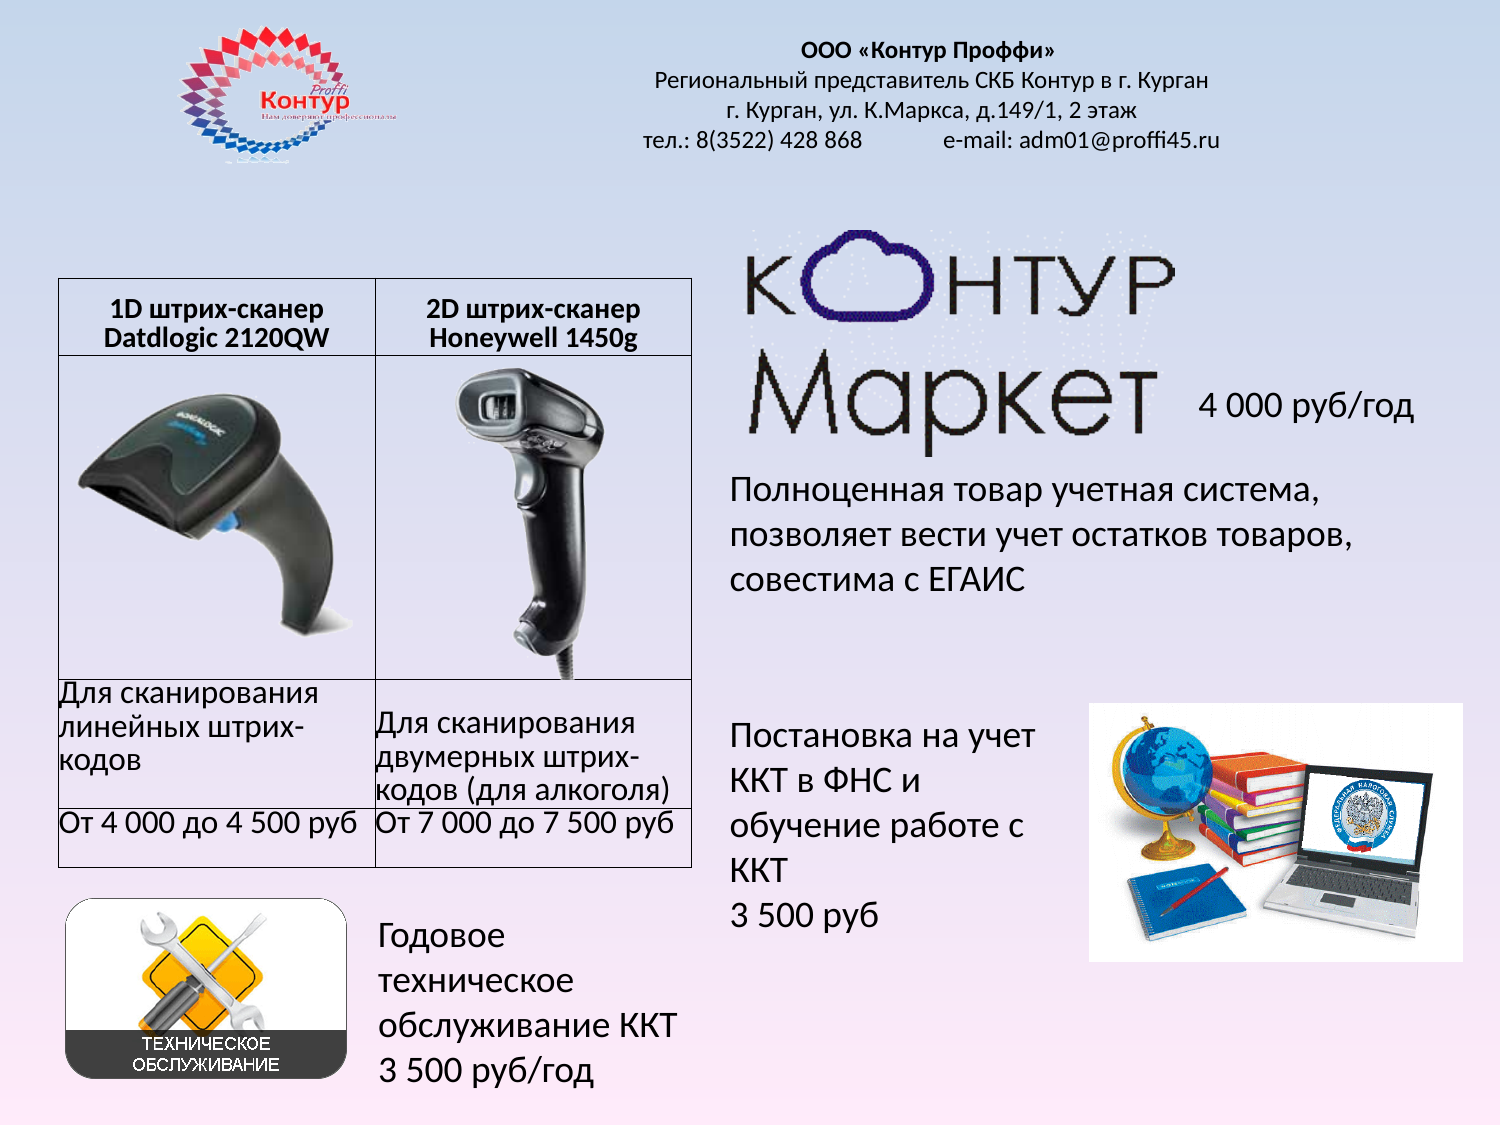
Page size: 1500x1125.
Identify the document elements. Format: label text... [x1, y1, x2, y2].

picture [59, 367, 373, 667]
picture [175, 23, 399, 165]
table_cell Для сканирования двумерных штрих-кодов (для алкоголя) [376, 680, 691, 808]
text_box Годовое техническое обслуживание ККТ 3 500 руб/год [363, 902, 715, 1098]
text_box ООО «Контур Проффи» Региональный представитель СКБ Контур в г. Курган г. Курган, ул. К.Маркса, д.149/1, 2 этаж тел.: 8(3522) 428 868 e-mail: adm01@proffi45.ru [490, 26, 1374, 162]
table_cell От 7 000 до 7 500 руб [376, 809, 691, 867]
picture [1089, 702, 1463, 962]
table_header 1D штрих-сканер Datdlogic 2120QW [59, 279, 375, 355]
text_box Постановка на учет ККТ в ФНС и обучение работе с ККТ 3 500 руб [714, 703, 1067, 943]
picture [410, 357, 654, 680]
picture [738, 230, 1175, 458]
table_cell [376, 356, 411, 679]
table_cell [651, 356, 691, 679]
table_cell [59, 356, 375, 368]
text_box 4 000 руб/год [1183, 372, 1477, 433]
table_cell [59, 673, 375, 679]
table_cell Для сканирования линейных штрих-кодов [59, 680, 375, 808]
picture [58, 890, 352, 1087]
table_header 2D штрих-сканер Honeywell 1450g [376, 279, 691, 355]
text_box Полноценная товар учетная система, позволяет вести учет остатков товаров, совестима с ЕГАИС [714, 456, 1454, 607]
table_cell От 4 000 до 4 500 руб [59, 809, 375, 867]
